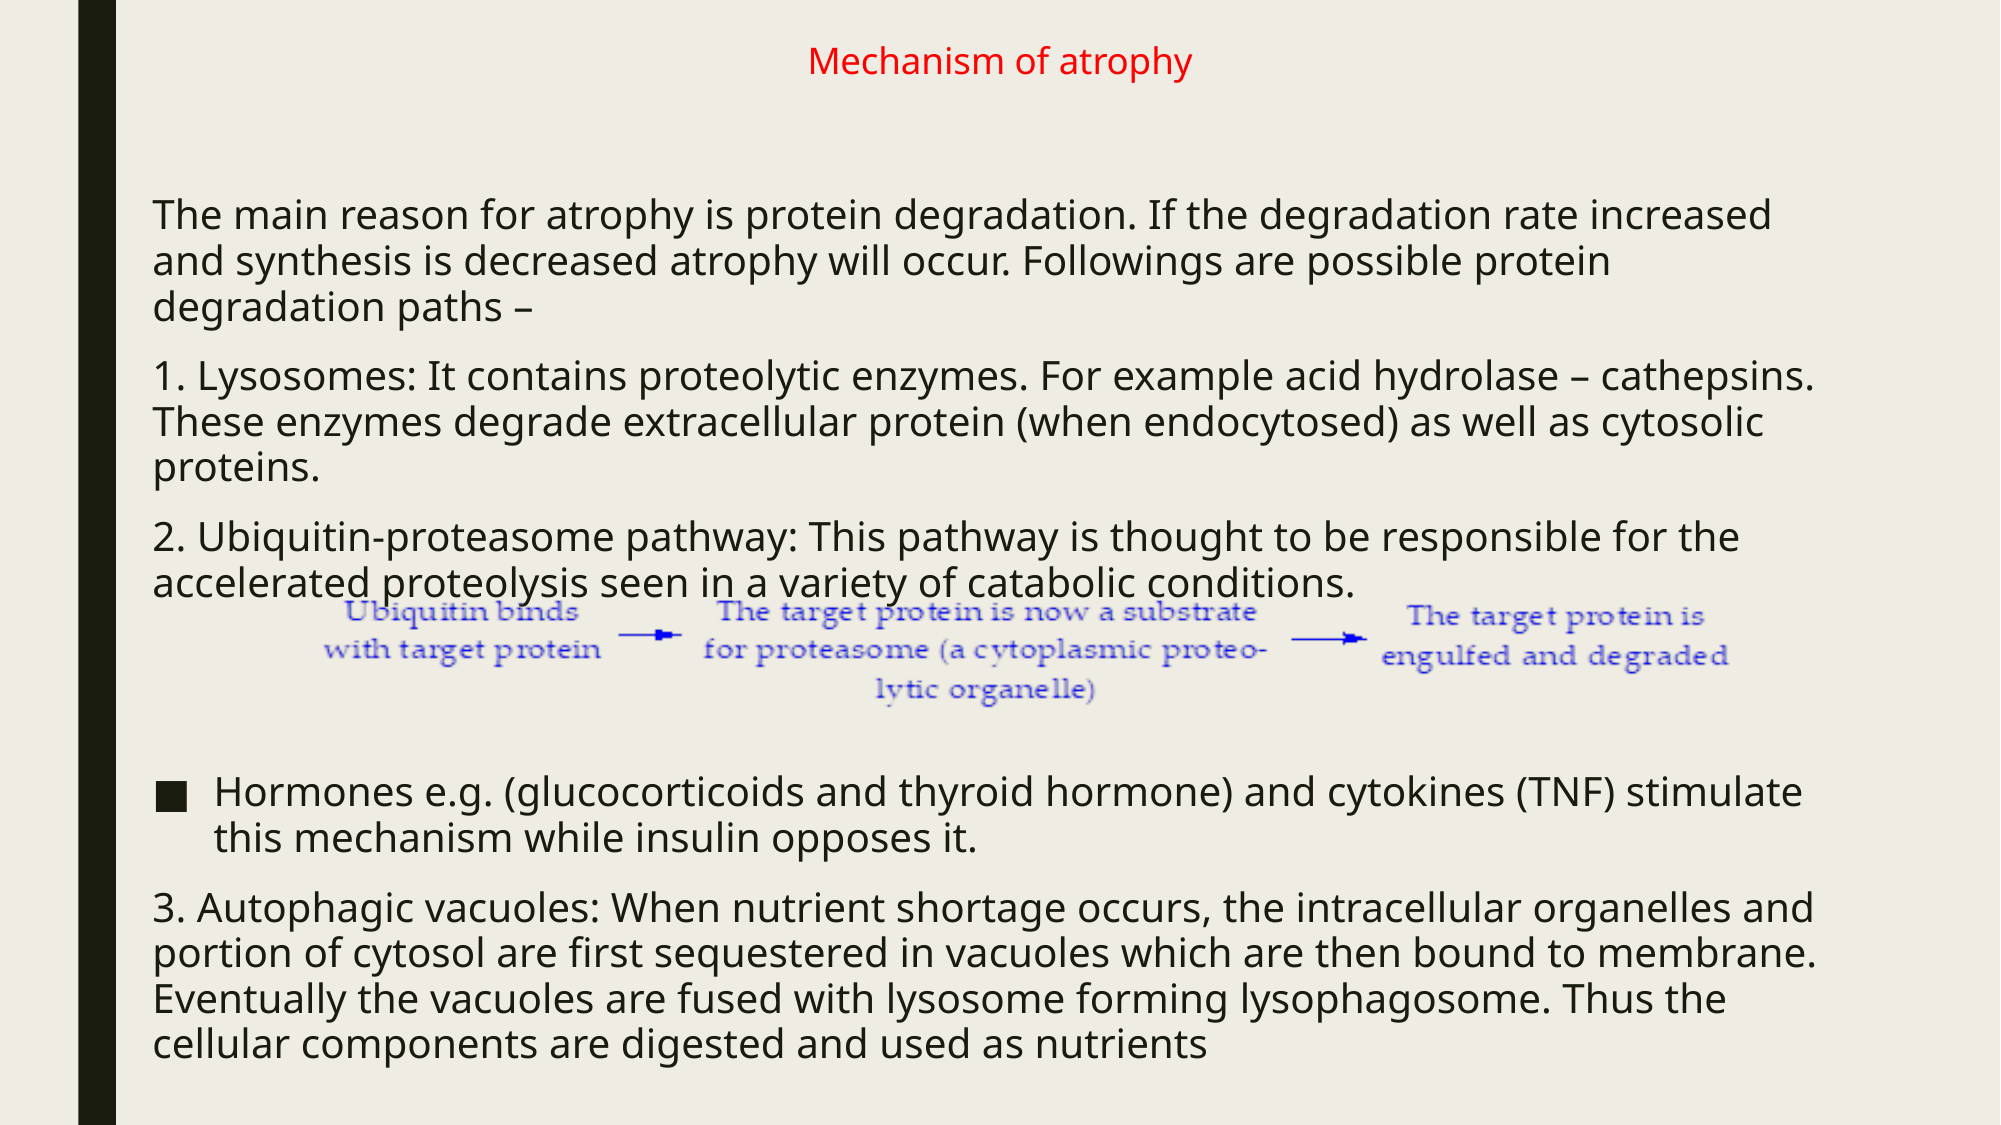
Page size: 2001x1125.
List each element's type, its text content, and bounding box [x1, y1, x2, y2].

picture [323, 599, 1735, 712]
list The main reason for atrophy is protein degradation. If the degradation rate increased and synthesis is decreased atrophy will occur. Followings are possible protein degradation paths – 1. Lysosomes: It contains proteolytic enzymes. For example acid hydrolase – cathepsins. These enzymes degrade extracellular protein (when endocytosed) as well as cytosolic proteins. 2. Ubiquitin-proteasome pathway: This pathway is thought to be responsible for the accelerated proteolysis seen in a variety of catabolic conditions. Hormones e.g. (glucocorticoids and thyroid hormone) and cytokines (TNF) stimulate this mechanism while insulin opposes it. 3. Autophagic vacuoles: When nutrient shortage occurs, the intracellular organelles and portion of cytosol are first sequestered in vacuoles which are then bound to membrane. Eventually the vacuoles are fused with lysosome forming lysophagosome. Thus the cellular components are digested and used as nutrients [137, 185, 1863, 1080]
title Mechanism of atrophy [137, 35, 1863, 139]
